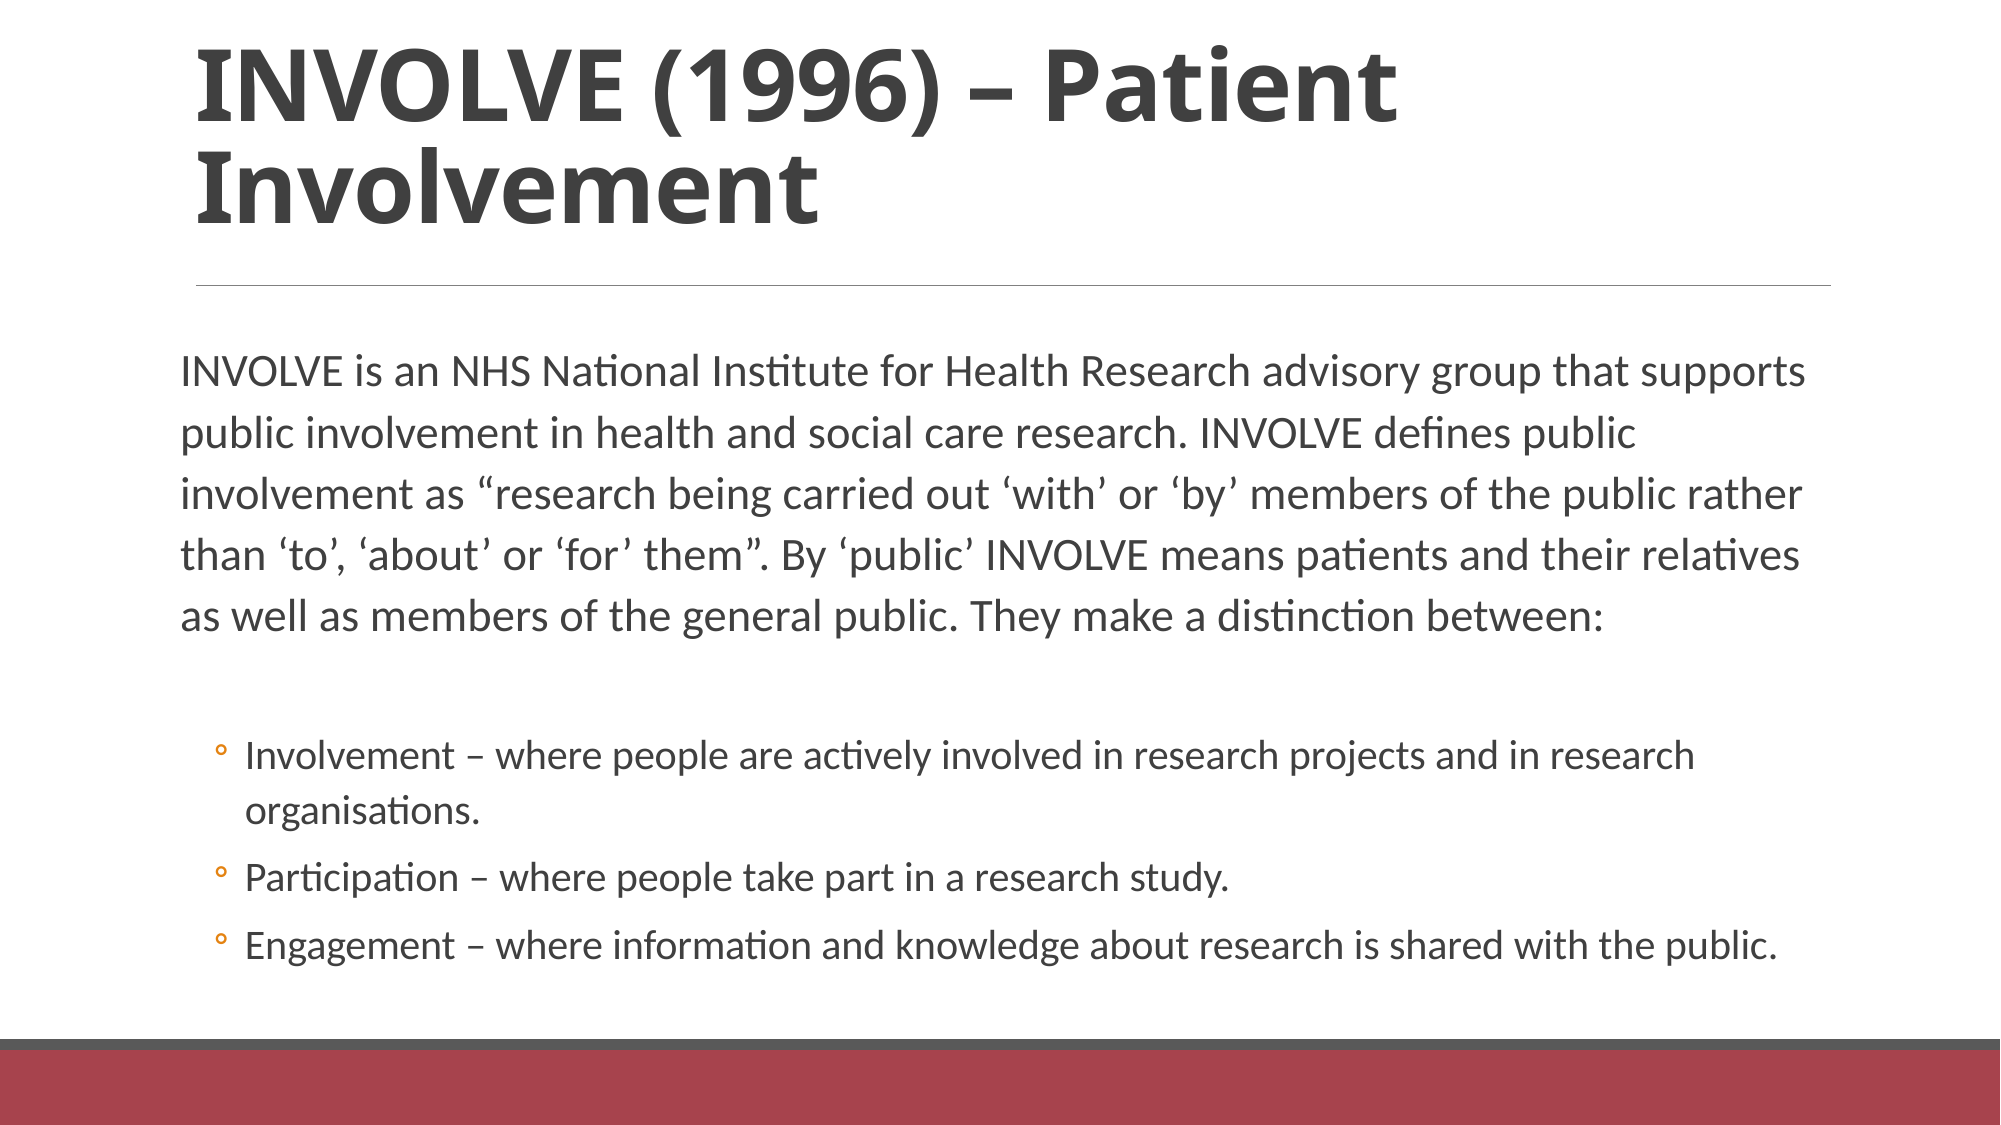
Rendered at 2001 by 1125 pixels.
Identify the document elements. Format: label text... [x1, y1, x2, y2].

title INVOLVE (1996) – Patient Involvement [180, 13, 1830, 252]
list INVOLVE is an NHS National Institute for Health Research advisory group that supports public involvement in health and social care research. INVOLVE defines public involvement as “research being carried out ‘with’ or ‘by’ members of the public rather than ‘to’, ‘about’ or ‘for’ them”. By ‘public’ INVOLVE means patients and their relatives as well as members of the general public. They make a distinction between: Involvement – where people are actively involved in research projects and in research organisations. Participation – where people take part in a research study. Engagement – where information and knowledge about research is shared with the public. [180, 327, 1811, 988]
